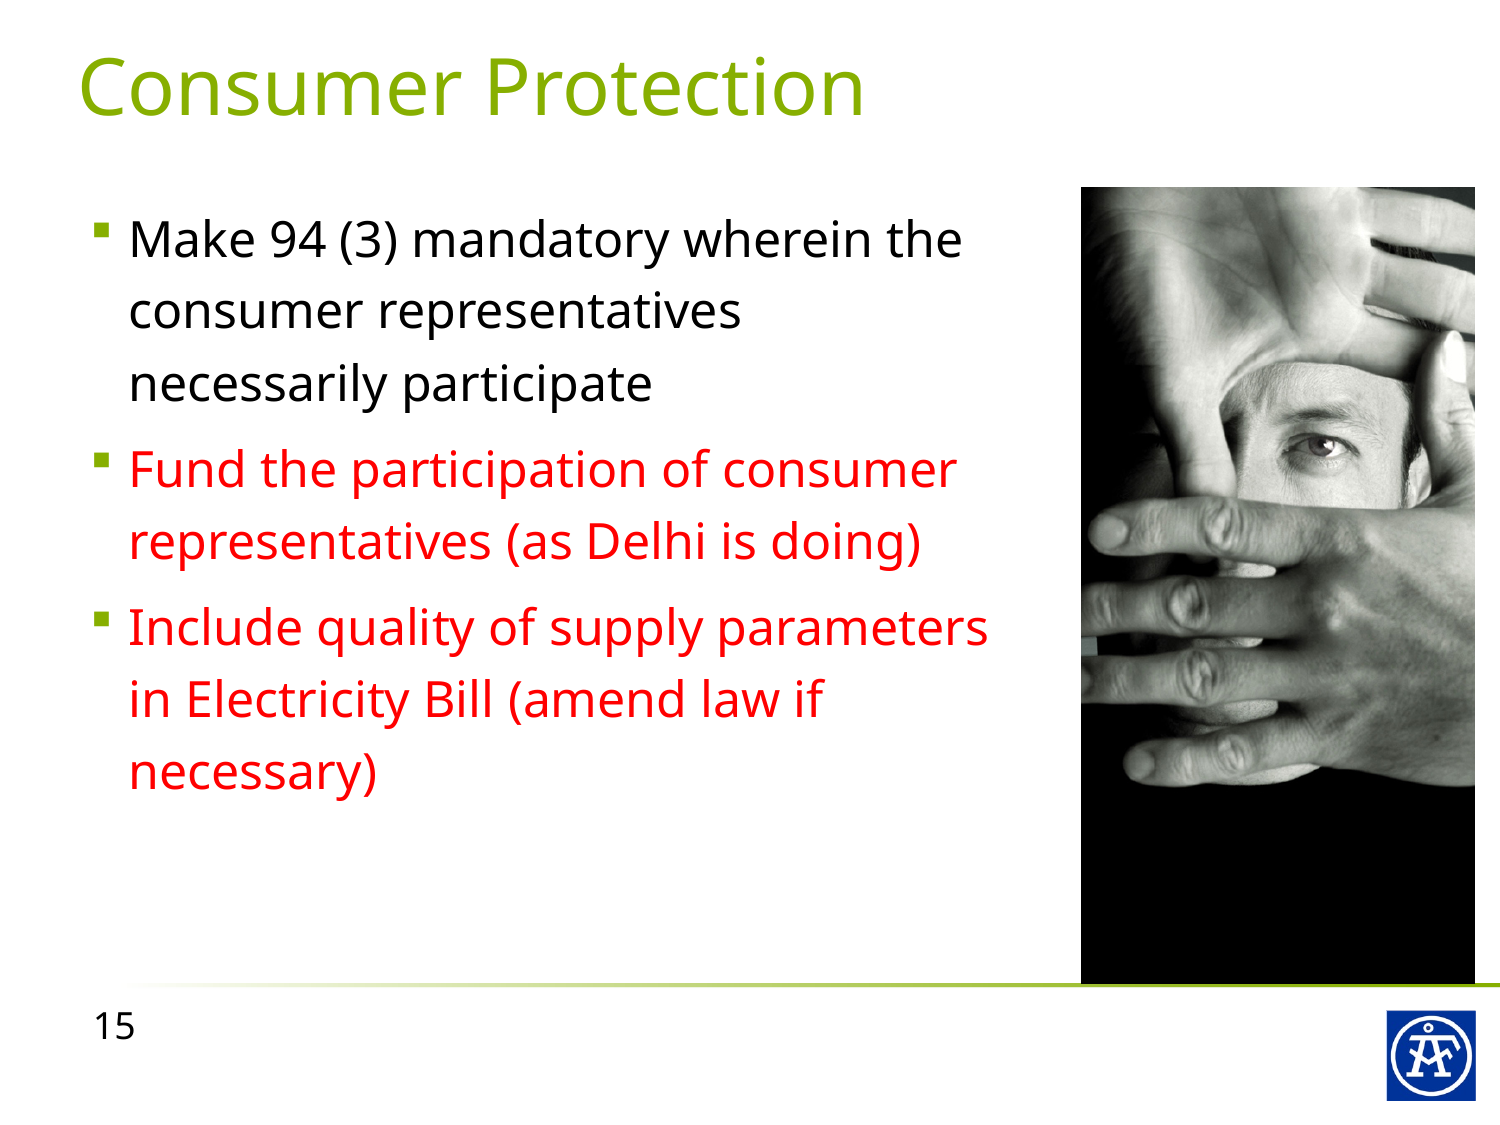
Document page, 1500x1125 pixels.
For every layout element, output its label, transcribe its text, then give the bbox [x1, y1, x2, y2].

picture [0, 187, 1500, 1125]
slide_number 15 [78, 994, 155, 1070]
list Make 94 (3) mandatory wherein the consumer representatives necessarily participate Fund the participation of consumer representatives (as Delhi is doing) Include quality of supply parameters in Electricity Bill (amend law if necessary) [75, 187, 1025, 869]
title Consumer Protection [62, 29, 1412, 125]
